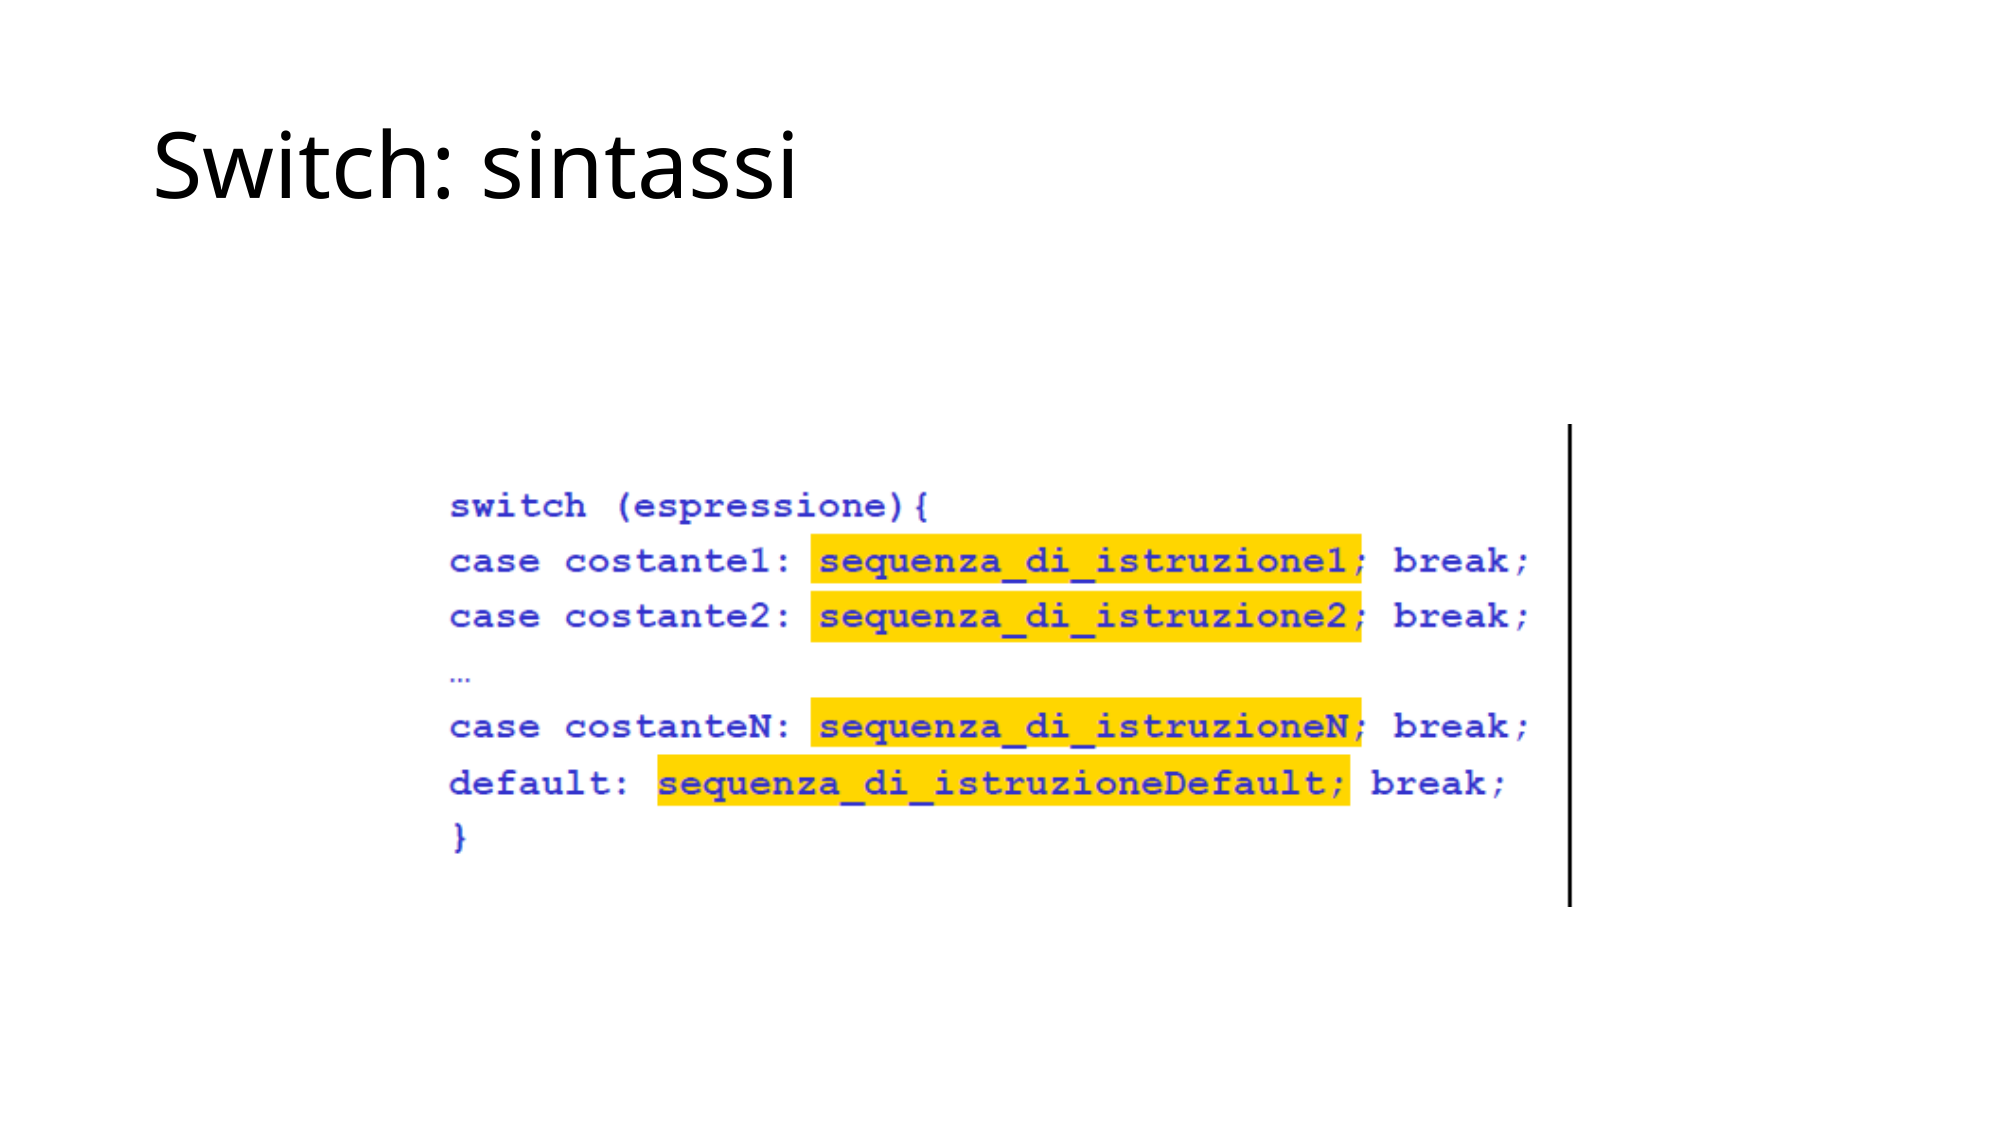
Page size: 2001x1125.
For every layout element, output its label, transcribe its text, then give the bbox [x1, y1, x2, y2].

picture [425, 424, 1575, 907]
title Switch: sintassi [137, 59, 1863, 278]
